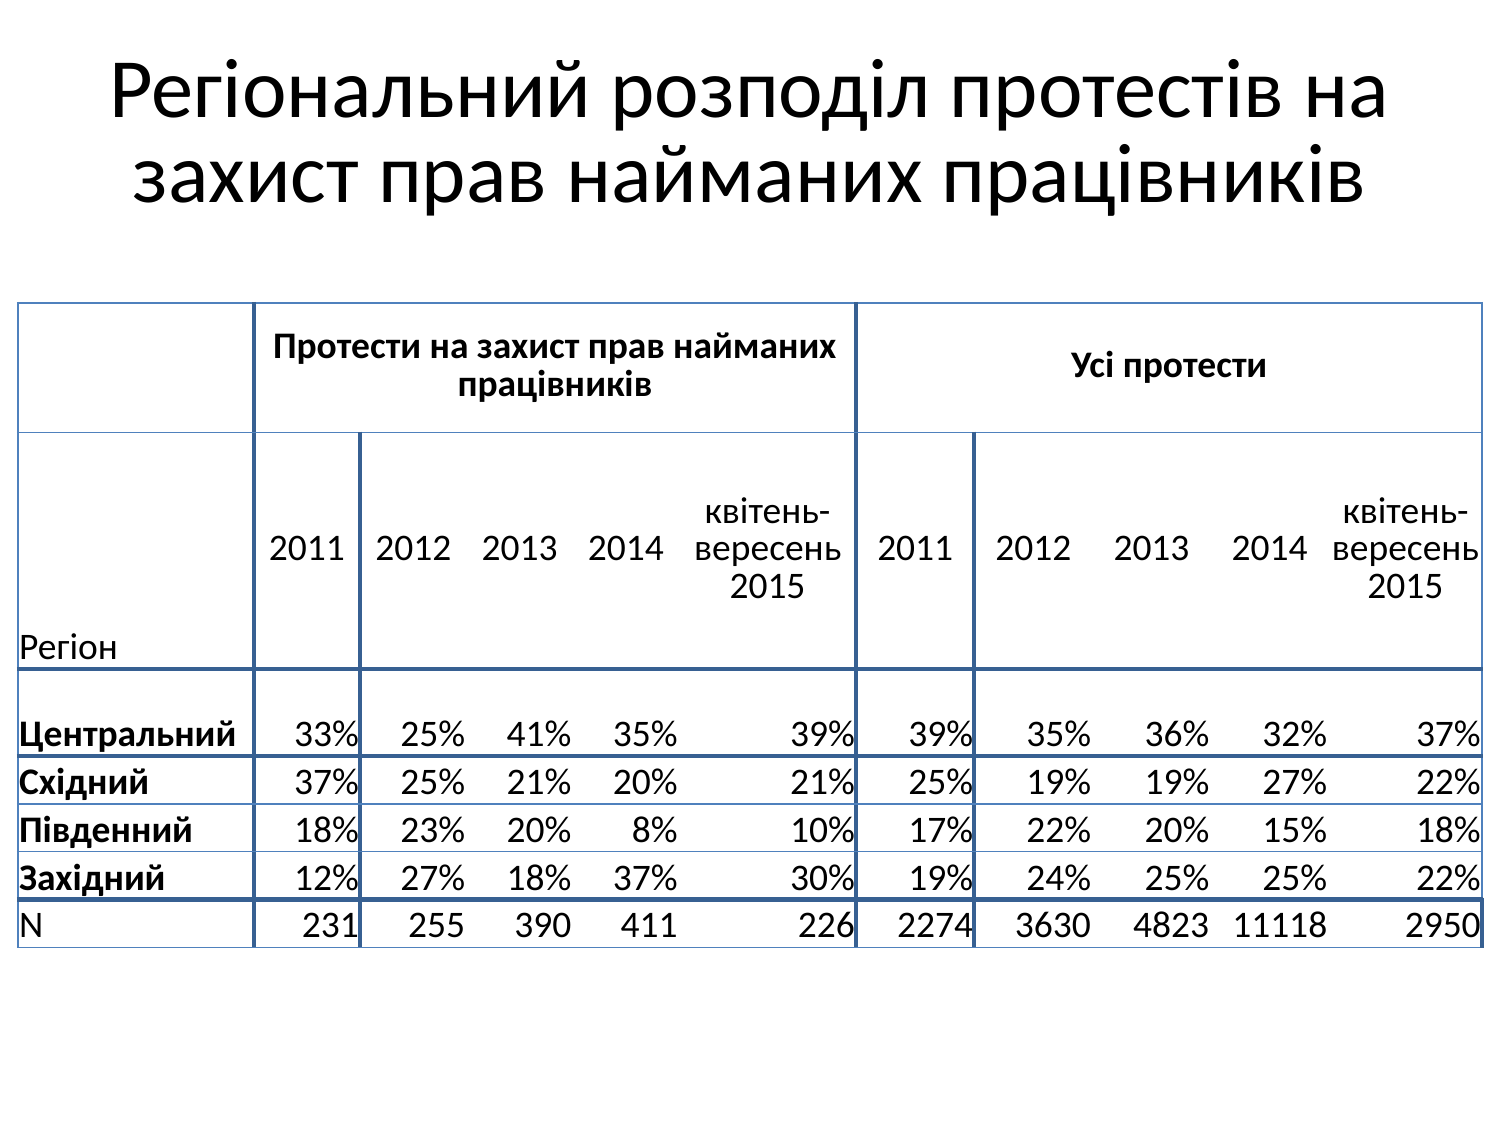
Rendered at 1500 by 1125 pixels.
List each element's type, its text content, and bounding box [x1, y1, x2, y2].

table_cell 21% [466, 758, 573, 803]
table_cell 2012 [362, 433, 466, 667]
table_cell 25% [1092, 852, 1211, 897]
table_cell 24% [976, 852, 1092, 897]
table_cell 19% [858, 852, 972, 897]
table_cell 2274 [858, 902, 972, 947]
table_cell 27% [362, 852, 466, 897]
table_cell 32% [1211, 671, 1329, 754]
table_cell 18% [1329, 805, 1481, 851]
table_cell 19% [976, 758, 1092, 803]
table_cell 37% [1329, 671, 1481, 754]
table_cell 15% [1211, 805, 1329, 851]
title Регіональний розподіл протестів на захист прав найманих працівників [75, 45, 1425, 233]
table_cell 22% [1329, 758, 1481, 803]
table_header Усі протести [858, 304, 1481, 432]
table_cell 19% [1092, 758, 1211, 803]
table_cell 20% [466, 805, 573, 851]
table_cell 35% [573, 671, 679, 754]
table_cell 2014 [573, 433, 679, 667]
table_cell 2011 [858, 433, 972, 667]
table_cell 18% [466, 852, 573, 897]
table_cell 25% [362, 671, 466, 754]
table_cell 22% [1329, 852, 1481, 897]
table_cell 27% [1211, 758, 1329, 803]
table_cell 12% [256, 852, 358, 897]
table_cell 23% [362, 805, 466, 851]
table_cell 2014 [1211, 433, 1329, 667]
table_cell 17% [858, 805, 972, 851]
table_cell 36% [1092, 671, 1211, 754]
table_cell 231 [256, 902, 358, 947]
table_cell 37% [573, 852, 679, 897]
table_cell 226 [679, 902, 854, 947]
table_cell 39% [858, 671, 972, 754]
table_cell 39% [679, 671, 854, 754]
table_cell 2011 [256, 433, 358, 667]
table_cell 8% [573, 805, 679, 851]
table_cell 35% [976, 671, 1092, 754]
table_cell 3630 [976, 902, 1092, 947]
table_cell 2013 [466, 433, 573, 667]
table_cell 4823 [1092, 902, 1211, 947]
table_cell 20% [1092, 805, 1211, 851]
table_cell 30% [679, 852, 854, 897]
table_cell 25% [858, 758, 972, 803]
table_cell 33% [256, 671, 358, 754]
table_cell 37% [256, 758, 358, 803]
table_cell 41% [466, 671, 573, 754]
table_header Протести на захист прав найманих працівників [256, 304, 854, 432]
table_cell Східний [19, 758, 252, 803]
table_cell 11118 [1211, 902, 1329, 947]
table_cell 2950 [1329, 902, 1480, 947]
table_cell Регіон [19, 433, 252, 667]
table_cell N [19, 902, 252, 947]
table_cell Західний [19, 852, 252, 897]
table_cell 390 [466, 902, 573, 947]
table_cell 411 [573, 902, 679, 947]
table_cell 255 [362, 902, 466, 947]
table_cell Центральний [19, 671, 252, 754]
table_cell Південний [19, 805, 252, 851]
table_cell 22% [976, 805, 1092, 851]
table_cell квітень-вересень 2015 [679, 433, 854, 667]
table_header [19, 304, 252, 432]
table_cell 18% [256, 805, 358, 851]
table_cell 25% [1211, 852, 1329, 897]
table_cell 10% [679, 805, 854, 851]
table_cell 21% [679, 758, 854, 803]
table_cell 20% [573, 758, 679, 803]
table_cell 2013 [1092, 433, 1211, 667]
table_cell квітень-вересень 2015 [1329, 433, 1481, 667]
table_cell 2012 [976, 433, 1092, 667]
table_cell 25% [362, 758, 466, 803]
